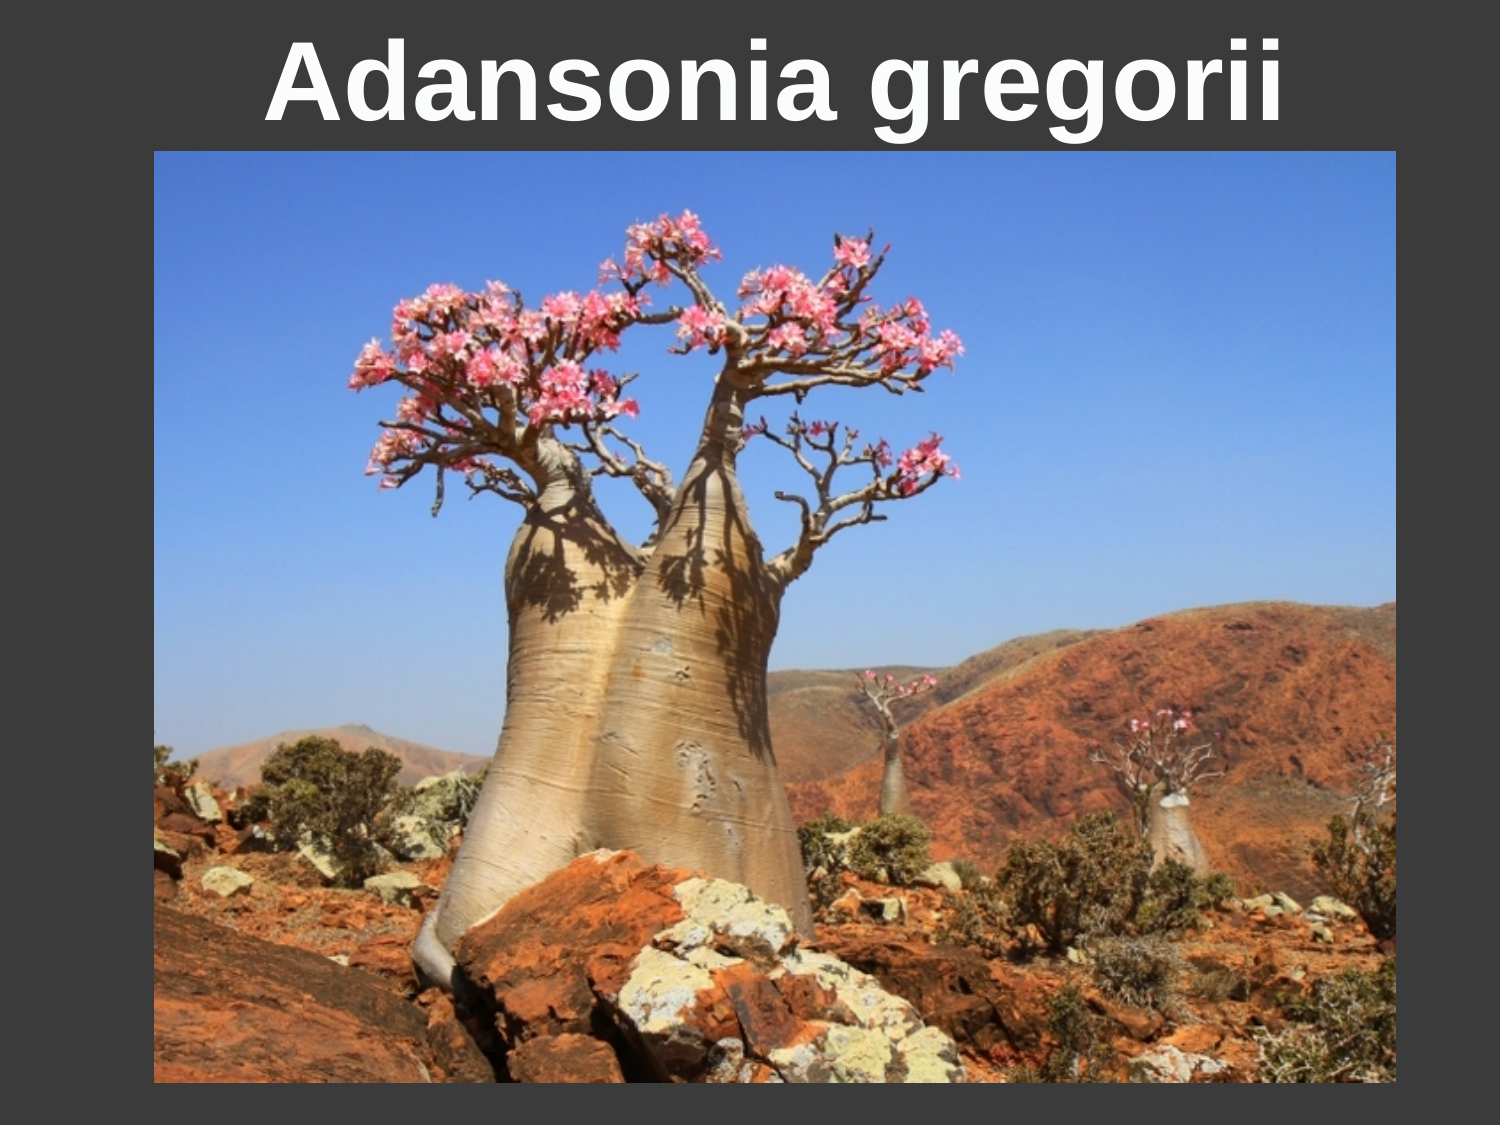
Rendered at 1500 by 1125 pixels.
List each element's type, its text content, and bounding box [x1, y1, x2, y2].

text_box Adansonia gregorii [247, 0, 1303, 143]
picture [154, 151, 1396, 1083]
